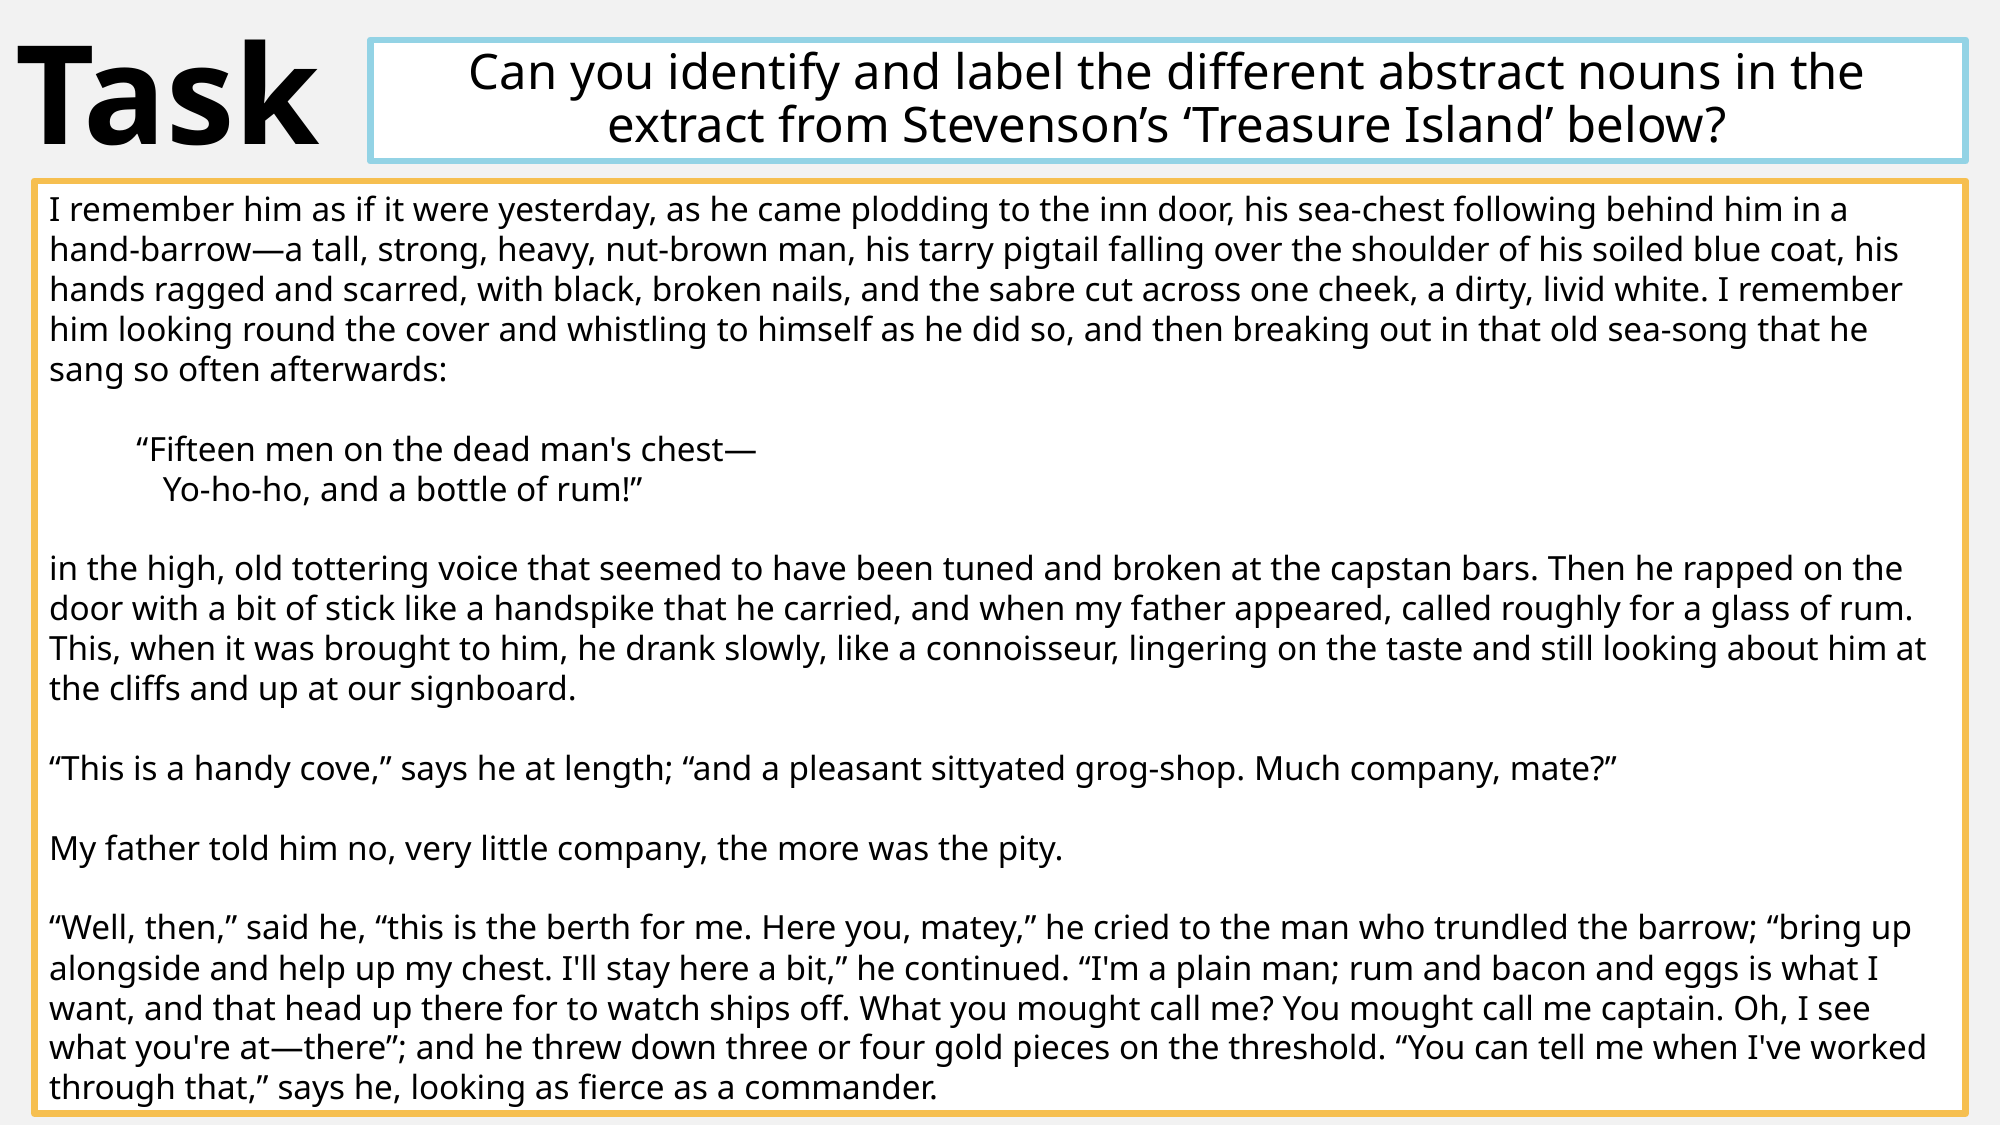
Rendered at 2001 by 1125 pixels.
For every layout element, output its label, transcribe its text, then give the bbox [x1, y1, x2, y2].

text_box I remember him as if it were yesterday, as he came plodding to the inn door, his sea-chest following behind him in a hand-barrow—a tall, strong, heavy, nut-brown man, his tarry pigtail falling over the shoulder of his soiled blue coat, his hands ragged and scarred, with black, broken nails, and the sabre cut across one cheek, a dirty, livid white. I remember him looking round the cover and whistling to himself as he did so, and then breaking out in that old sea-song that he sang so often afterwards: “Fifteen men on the dead man's chest— Yo-ho-ho, and a bottle of rum!” in the high, old tottering voice that seemed to have been tuned and broken at the capstan bars. Then he rapped on the door with a bit of stick like a handspike that he carried, and when my father appeared, called roughly for a glass of rum. This, when it was brought to him, he drank slowly, like a connoisseur, lingering on the taste and still looking about him at the cliffs and up at our signboard. “This is a handy cove,” says he at length; “and a pleasant sittyated grog-shop. Much company, mate?” My father told him no, very little company, the more was the pity. “Well, then,” said he, “this is the berth for me. Here you, matey,” he cried to the man who trundled the barrow; “bring up alongside and help up my chest. I'll stay here a bit,” he continued. “I'm a plain man; rum and bacon and eggs is what I want, and that head up there for to watch ships off. What you mought call me? You mought call me captain. Oh, I see what you're at—there”; and he threw down three or four gold pieces on the threshold. “You can tell me when I've worked through that,” says he, looking as fierce as a commander. [31, 178, 1969, 1117]
title Task [0, 0, 2000, 201]
list Can you identify and label the different abstract nouns in the extract from Stevenson’s ‘Treasure Island’ below? [367, 37, 1969, 164]
